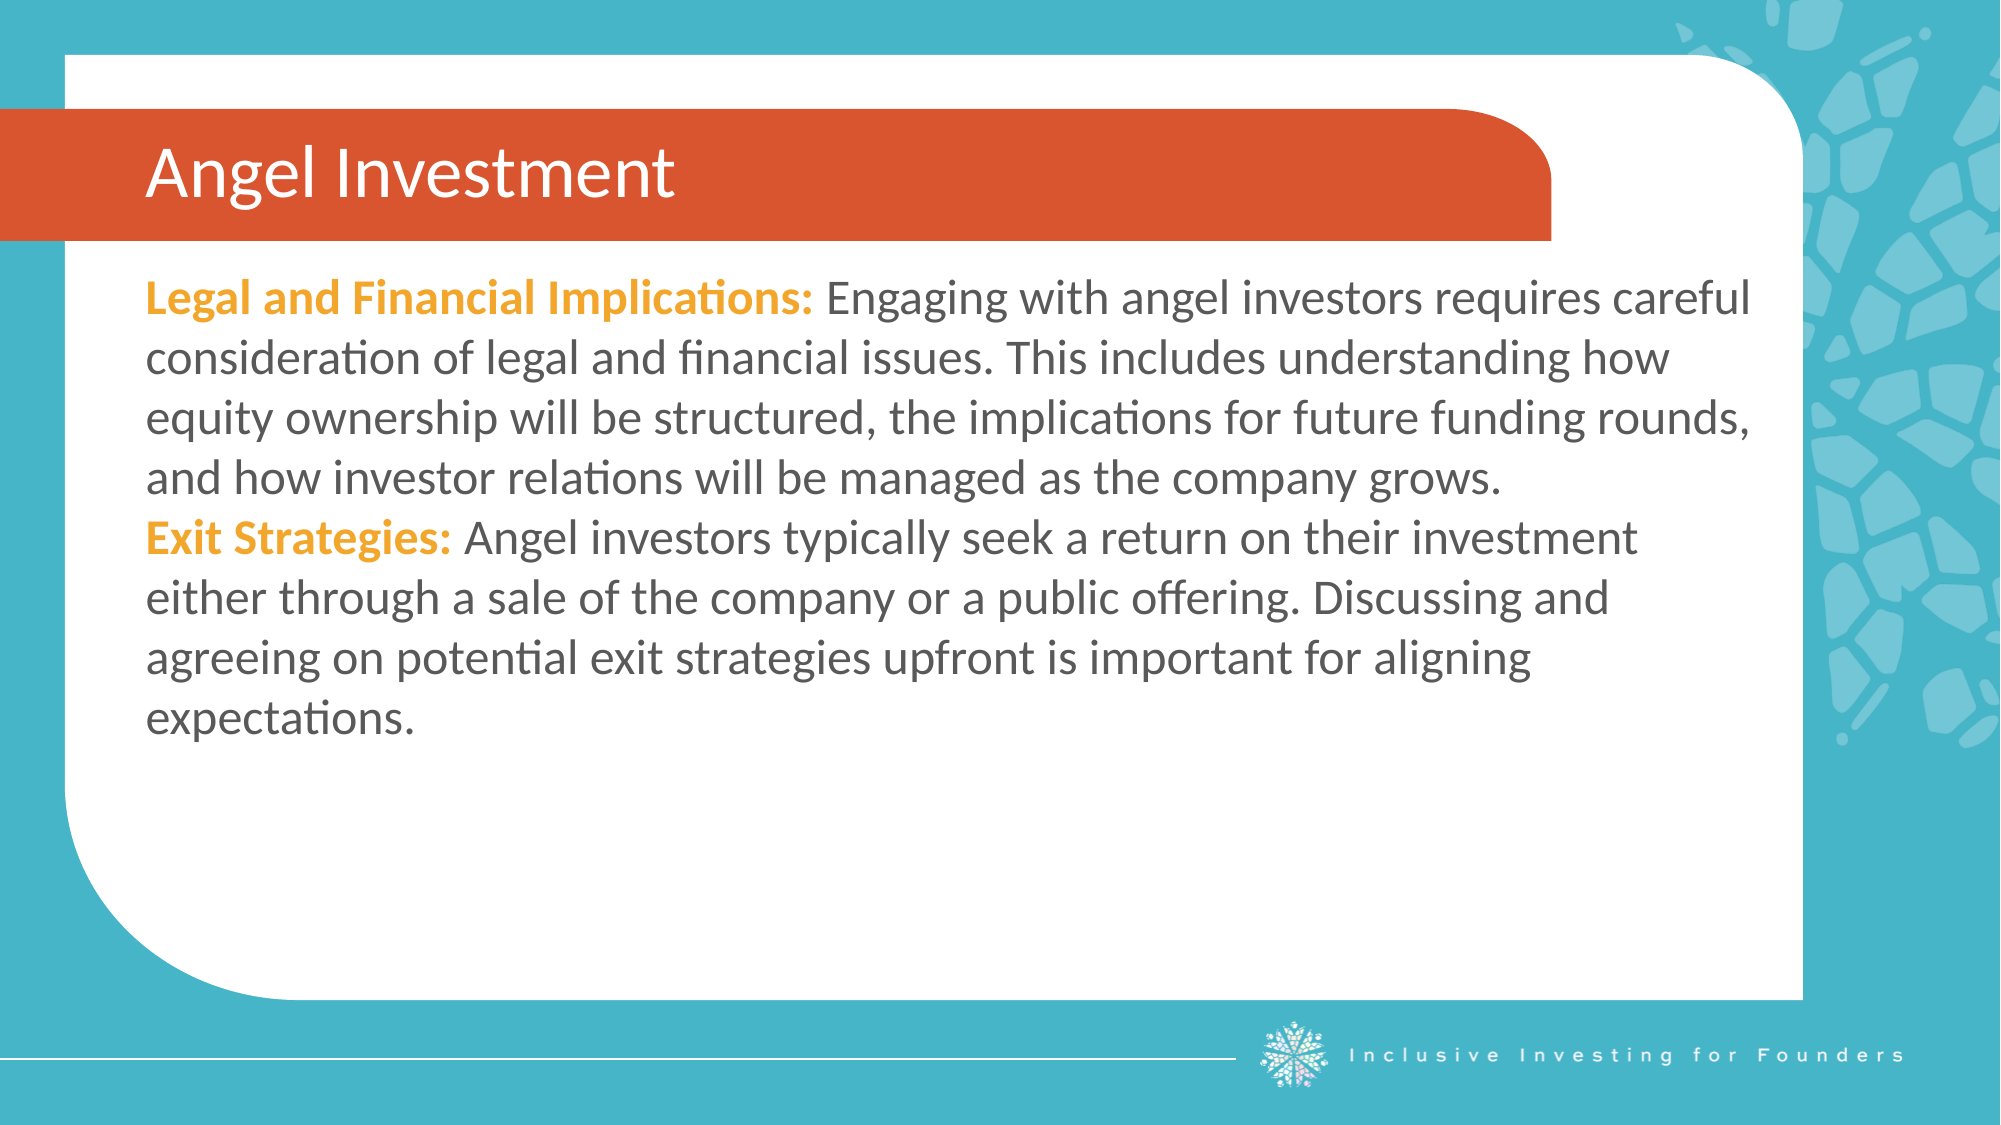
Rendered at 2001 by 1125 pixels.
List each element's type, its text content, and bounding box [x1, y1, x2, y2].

text_box Legal and Financial Implications: Engaging with angel investors requires careful consideration of legal and financial issues. This includes understanding how equity ownership will be structured, the implications for future funding rounds, and how investor relations will be managed as the company grows. Exit Strategies: Angel investors typically seek a return on their investment either through a sale of the company or a public offering. Discussing and agreeing on potential exit strategies upfront is important for aligning expectations. [130, 256, 1775, 752]
text_box [0, 107, 1514, 242]
list Angel Investment [130, 124, 1712, 256]
